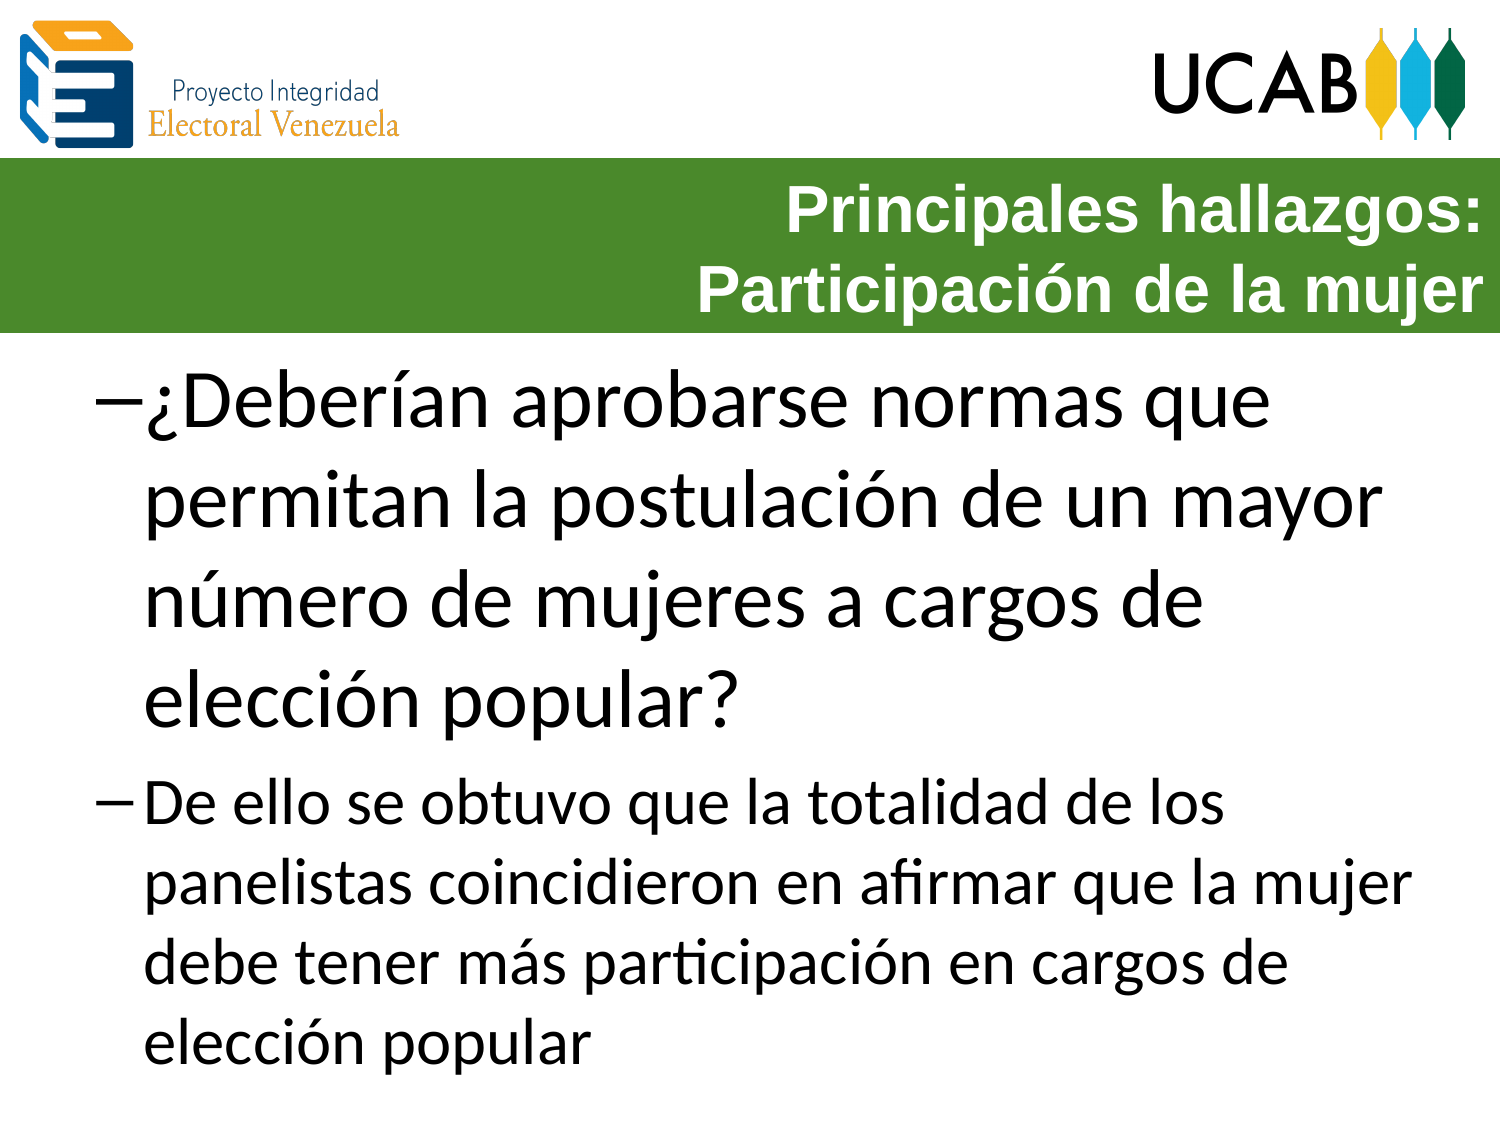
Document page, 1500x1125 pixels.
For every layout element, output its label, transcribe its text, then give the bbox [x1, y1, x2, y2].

text_box Principales hallazgos: Participación de la mujer [0, 158, 1500, 333]
list ¿Deberían aprobarse normas que permitan la postulación de un mayor número de mujeres a cargos de elección popular? De ello se obtuvo que la totalidad de los panelistas coincidieron en afirmar que la mujer debe tener más participación en cargos de elección popular [6, 337, 1465, 1103]
picture [1155, 28, 1465, 140]
picture [6, 5, 407, 163]
